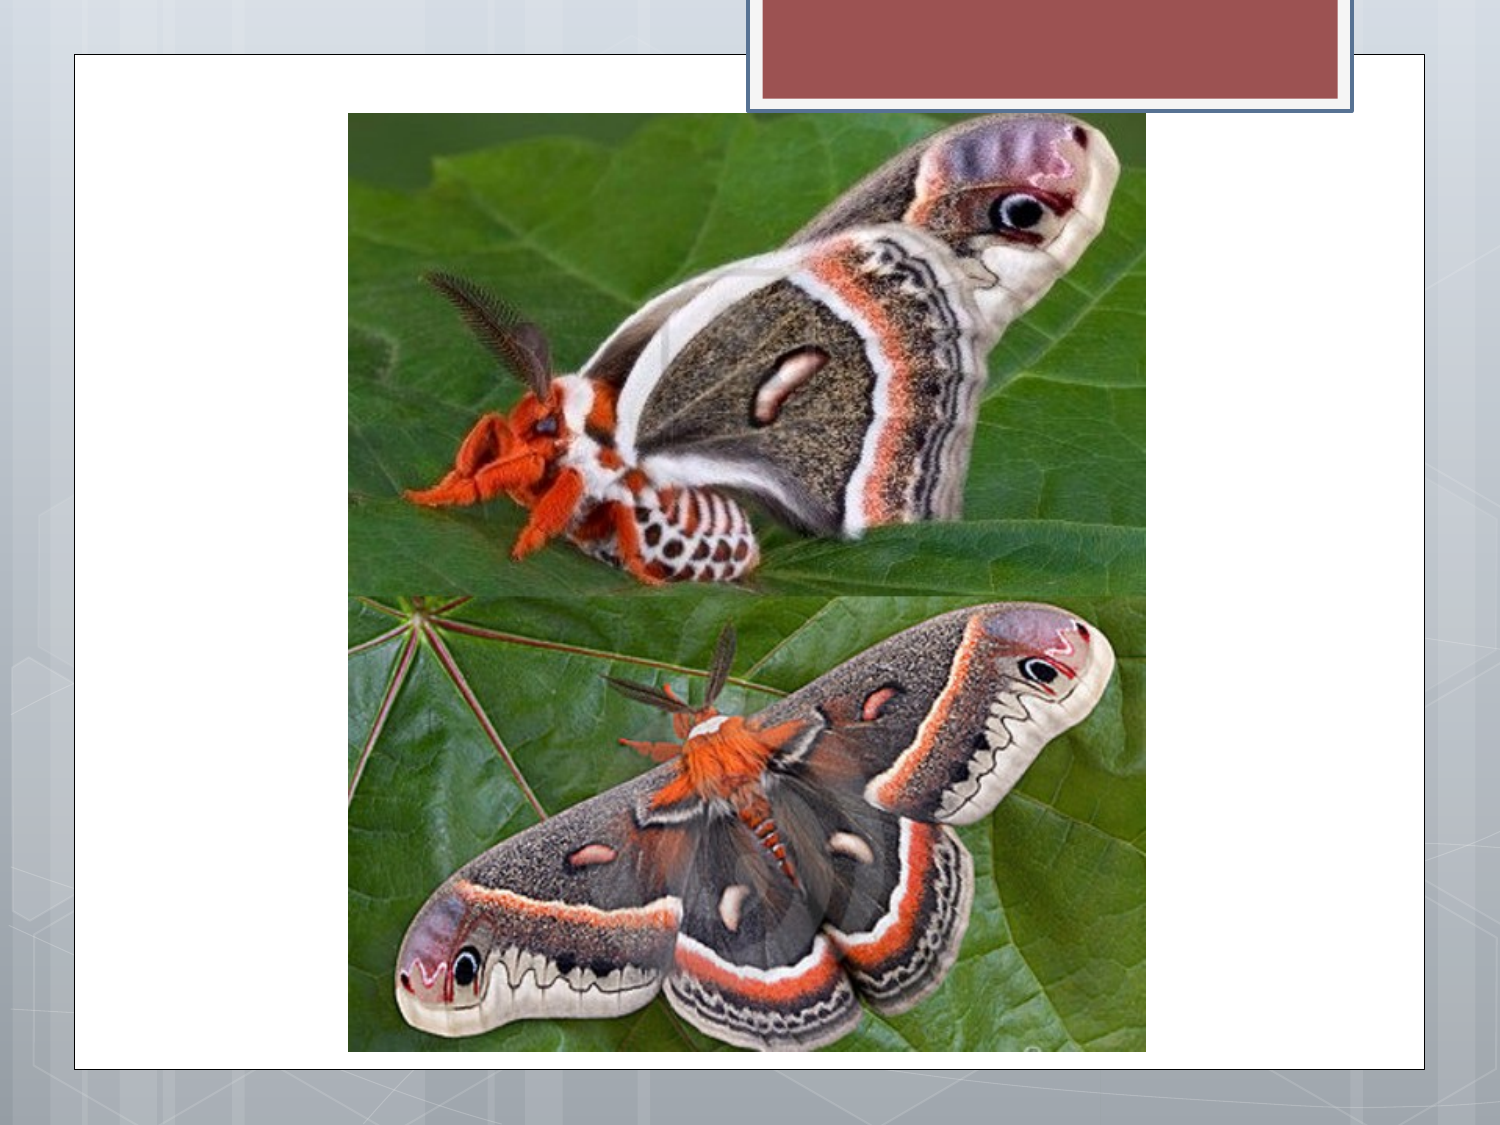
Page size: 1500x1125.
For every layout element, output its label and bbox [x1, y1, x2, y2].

picture [348, 113, 1146, 1052]
